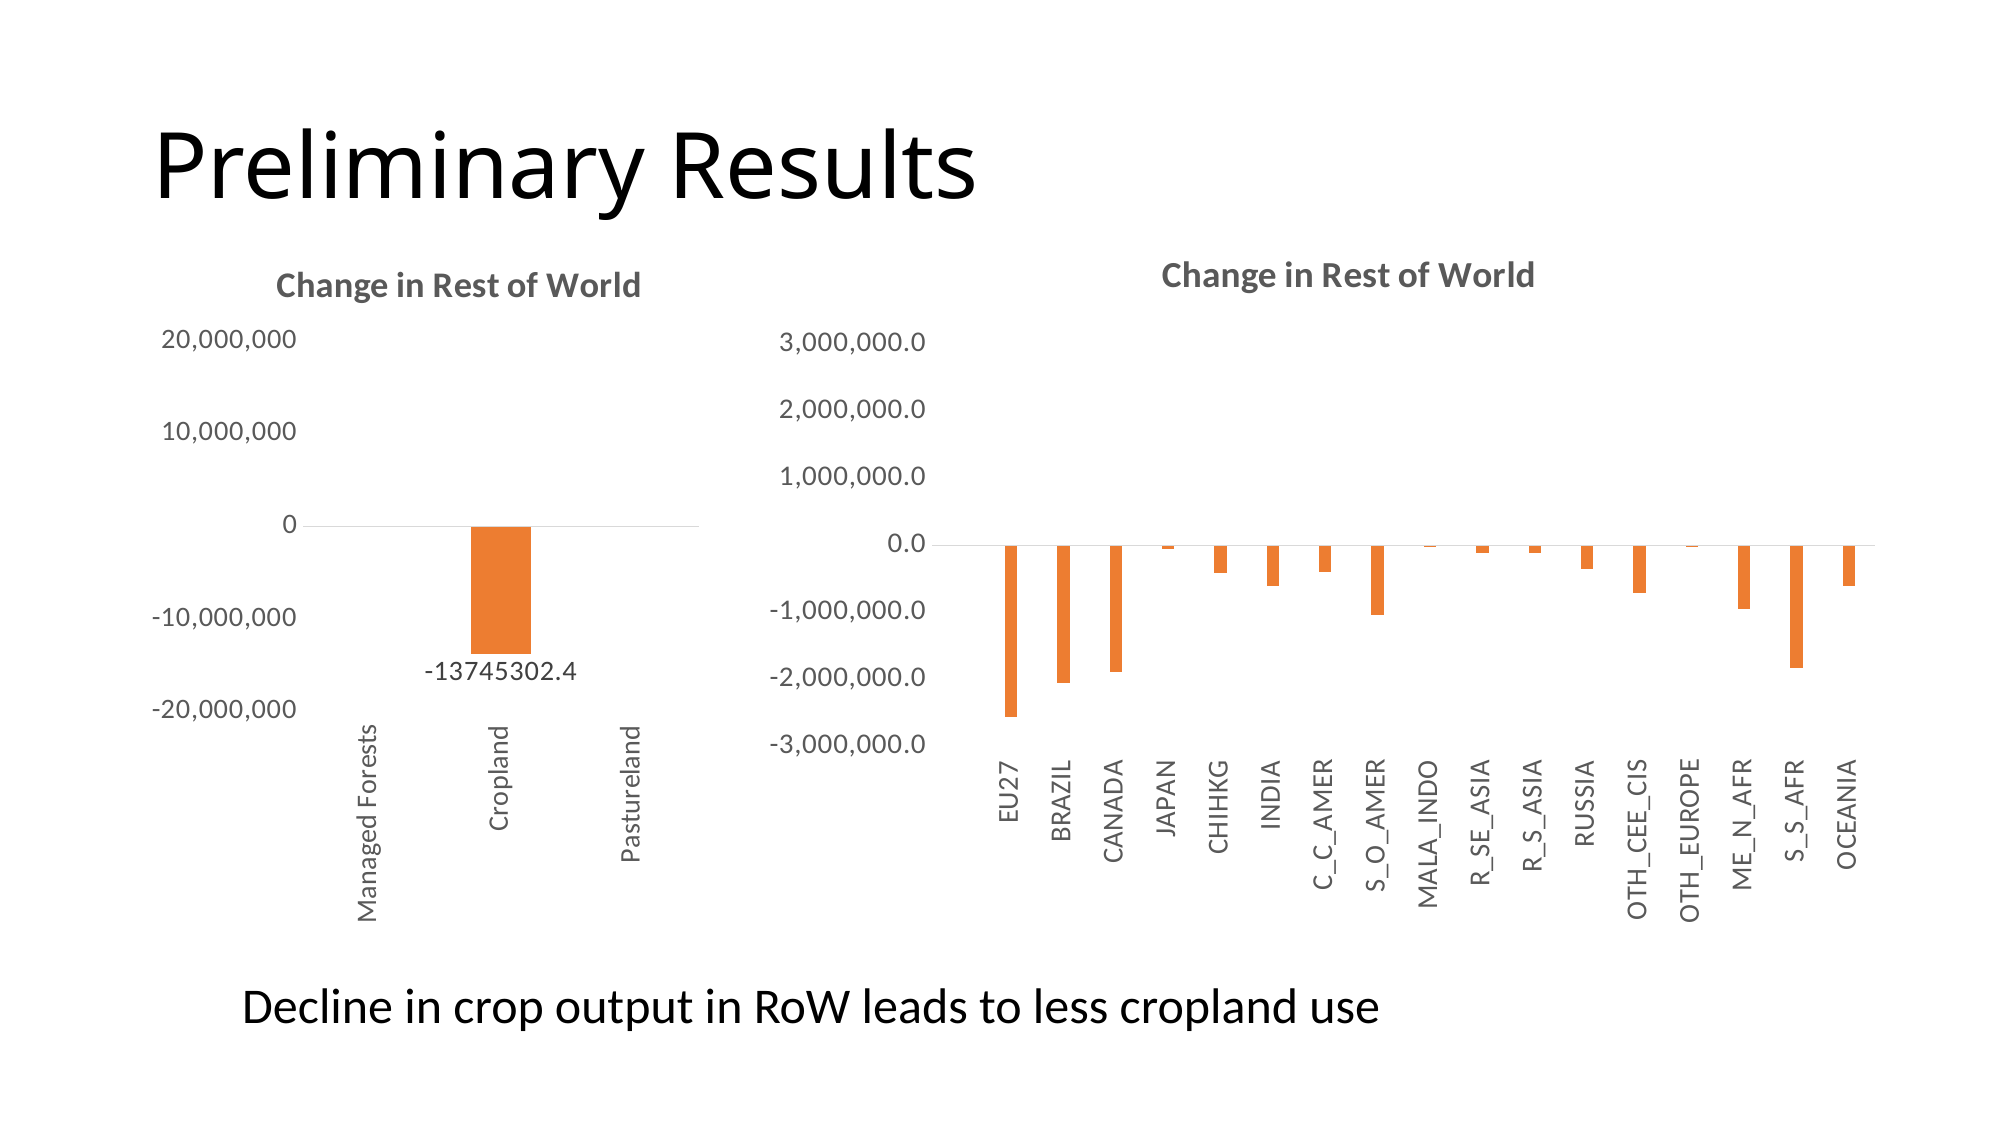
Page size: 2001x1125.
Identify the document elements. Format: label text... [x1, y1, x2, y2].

chart [151, 238, 750, 924]
title Preliminary Results [137, 59, 1863, 278]
text_box Decline in crop output in RoW leads to less cropland use [227, 966, 1813, 1041]
chart [769, 238, 1916, 924]
